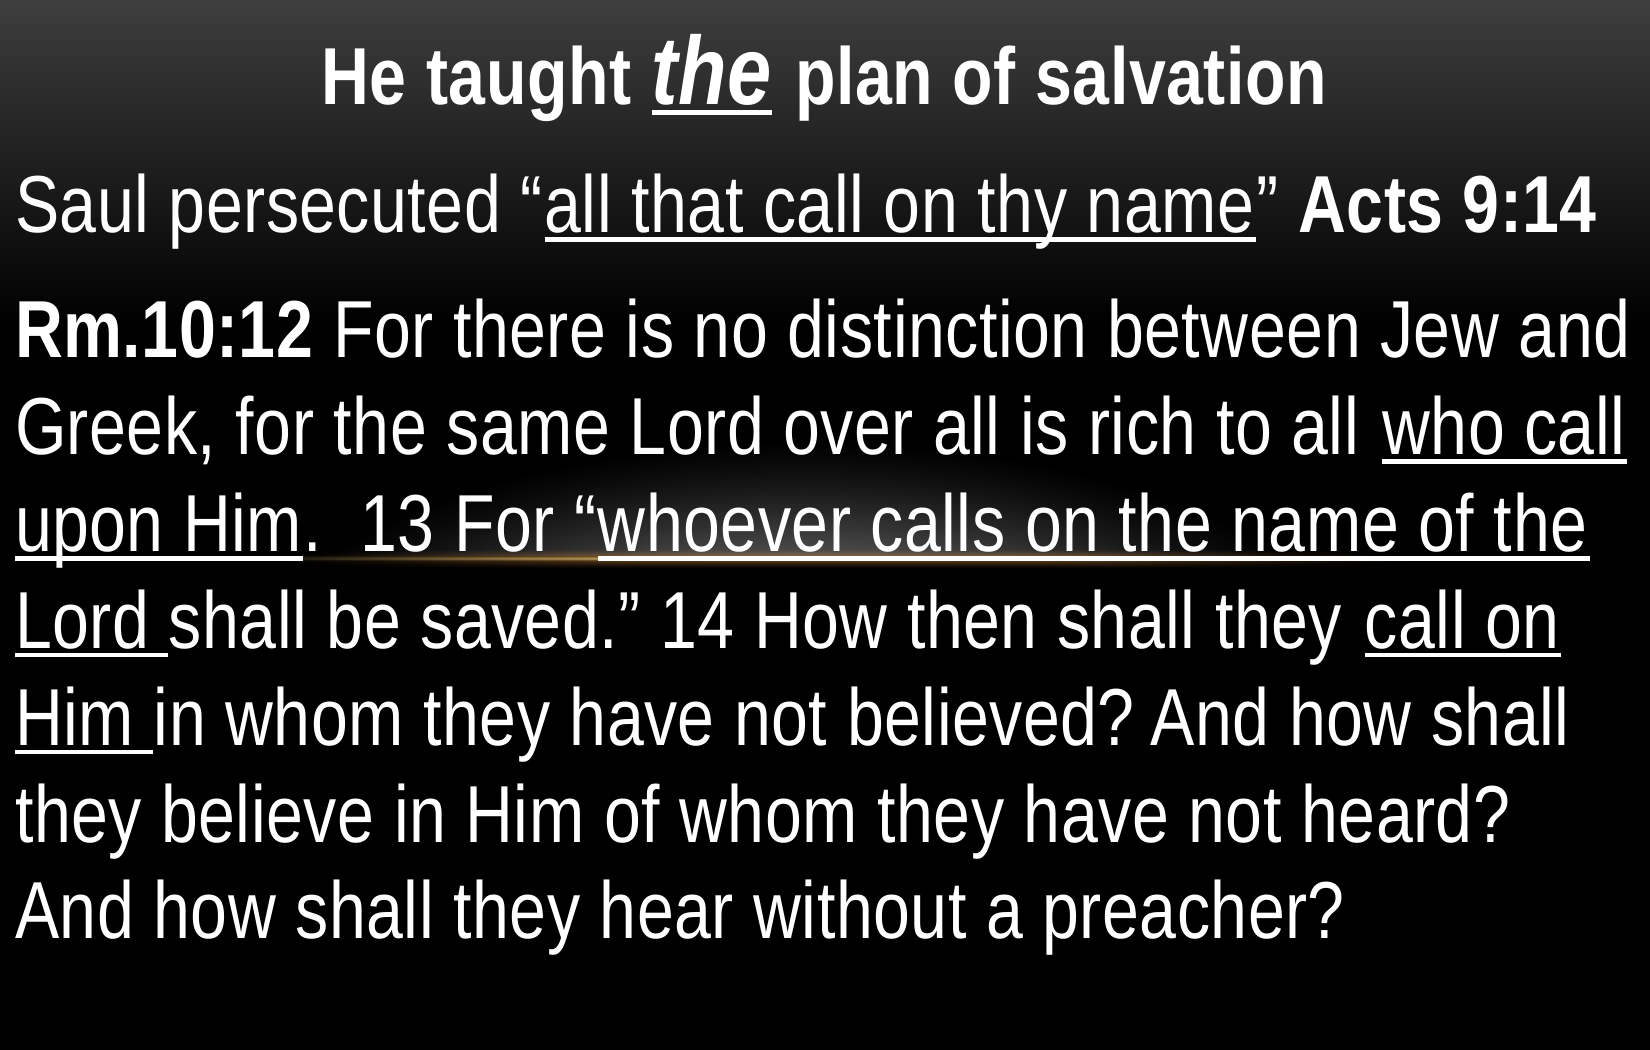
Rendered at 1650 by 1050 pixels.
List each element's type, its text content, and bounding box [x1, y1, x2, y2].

subtitle He taught the plan of salvation Saul persecuted “all that call on thy name” Acts 9:14 Rm.10:12 For there is no distinction between Jew and Greek, for the same Lord over all is rich to all who call upon Him. 13 For “whoever calls on the name of the Lord shall be saved.” 14 How then shall they call on Him in whom they have not believed? And how shall they believe in Him of whom they have not heard? And how shall they hear without a preacher? [0, 0, 1650, 1050]
